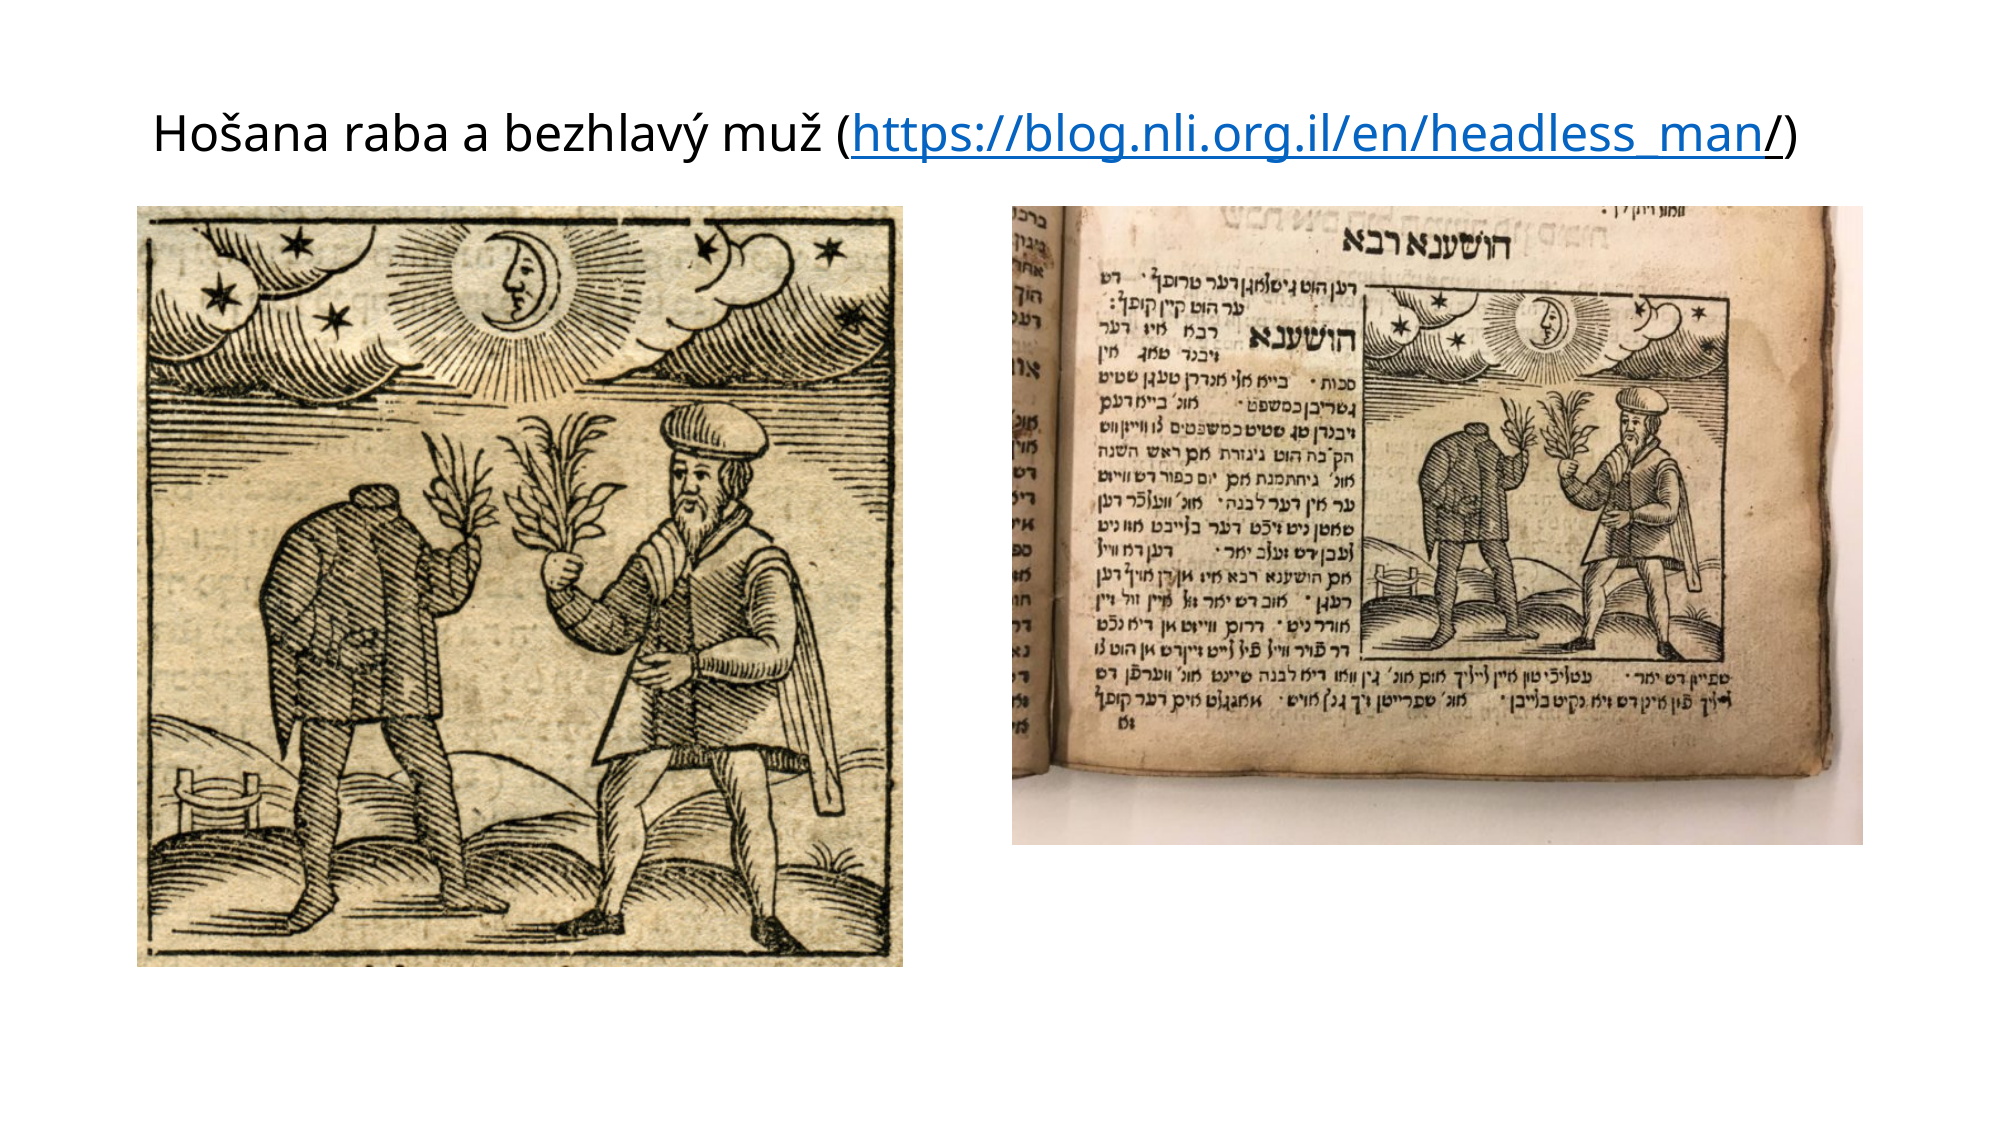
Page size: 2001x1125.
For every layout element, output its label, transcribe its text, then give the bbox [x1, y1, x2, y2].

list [137, 206, 903, 967]
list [1012, 206, 1863, 845]
title Hošana raba a bezhlavý muž (https://blog.nli.org.il/en/headless_man/) [137, 59, 1863, 207]
